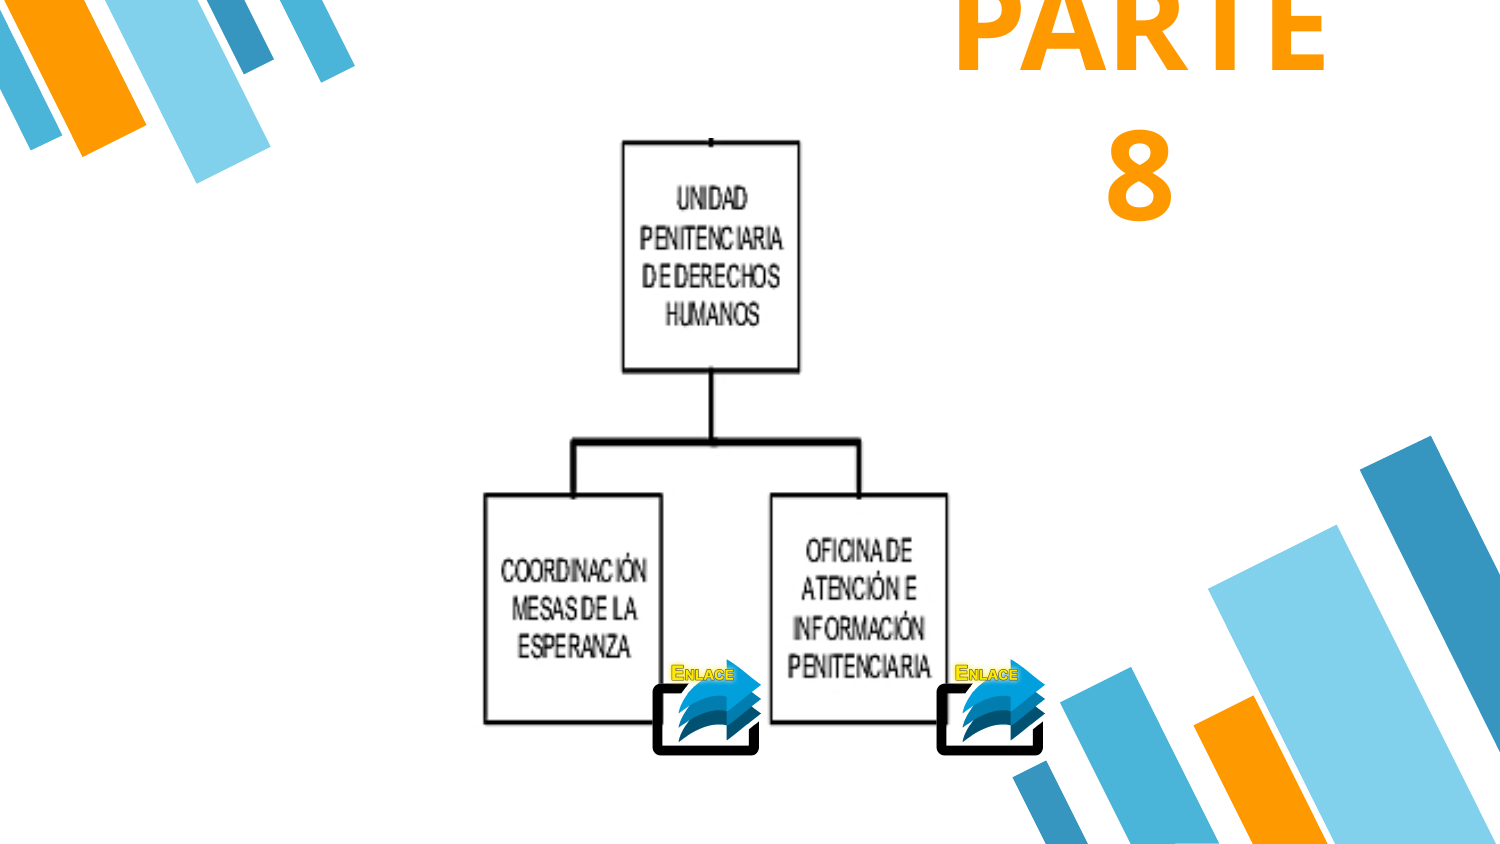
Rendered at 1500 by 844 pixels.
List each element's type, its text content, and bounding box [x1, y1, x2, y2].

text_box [407, 114, 1022, 751]
picture [650, 657, 762, 758]
picture [934, 657, 1046, 758]
title PARTE 8 [903, 20, 1377, 171]
